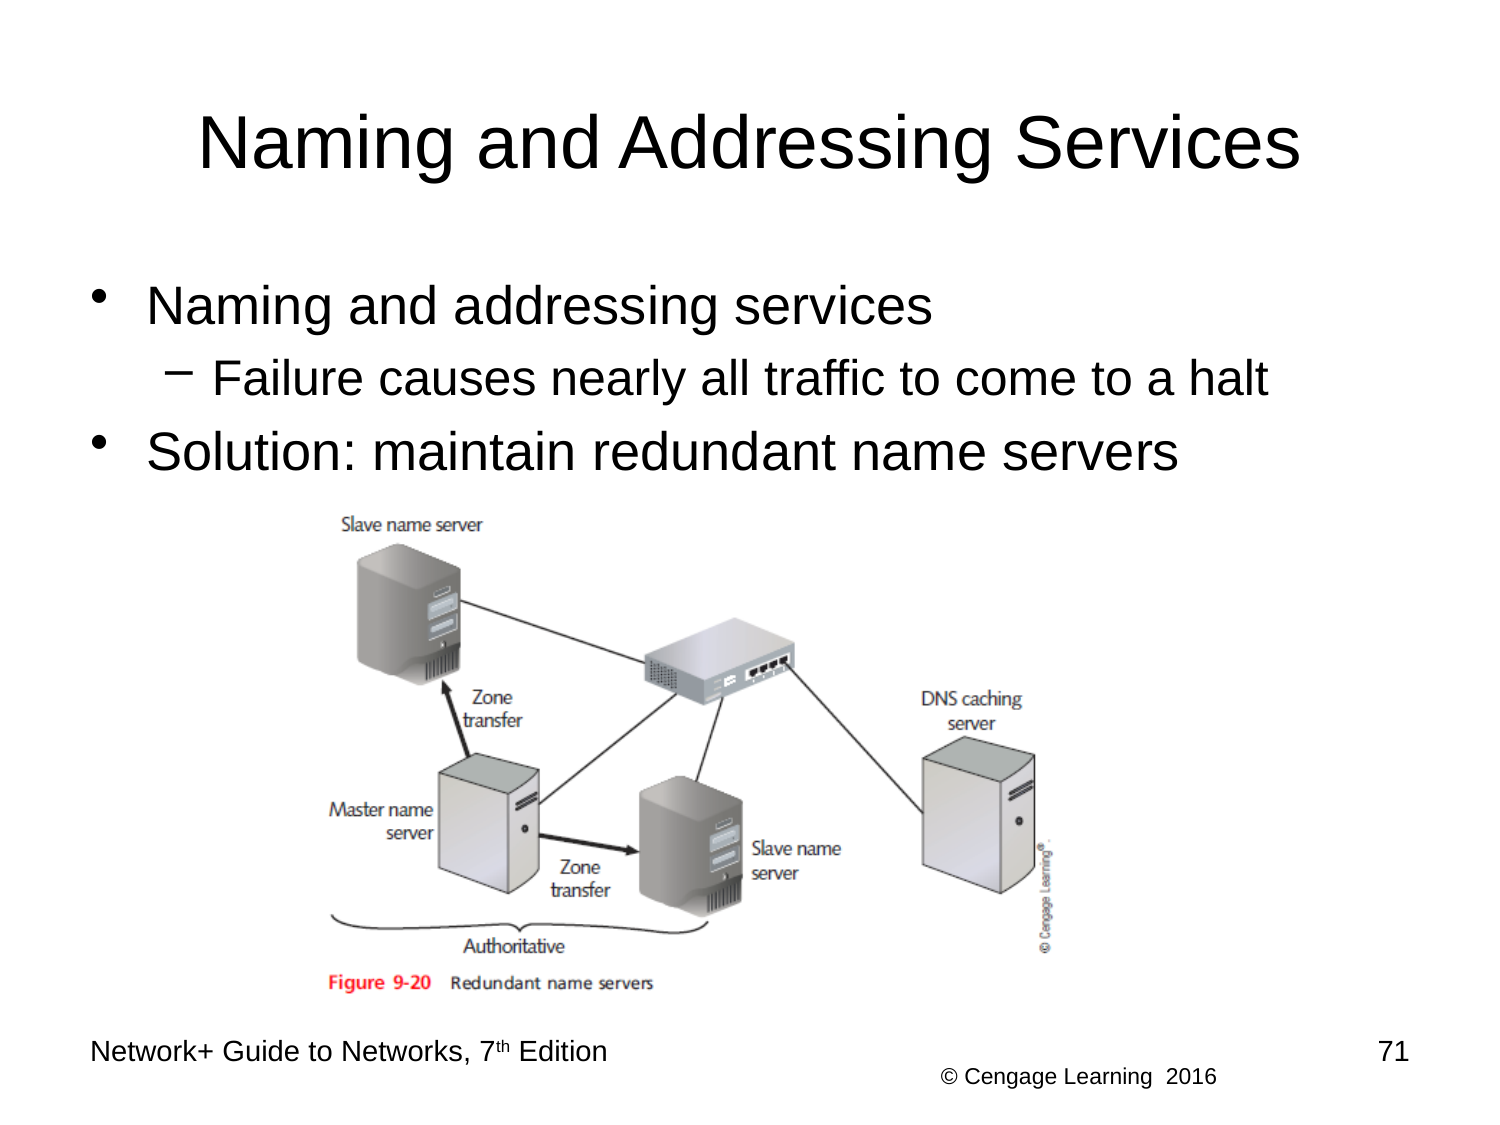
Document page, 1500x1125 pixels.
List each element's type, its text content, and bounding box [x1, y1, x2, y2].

slide_number 71 [1312, 1024, 1426, 1103]
title Naming and Addressing Services [75, 45, 1425, 233]
list Naming and addressing services Failure causes nearly all traffic to come to a halt Solution: maintain redundant name servers [75, 262, 1425, 1005]
picture [324, 507, 1058, 996]
footer Network+ Guide to Networks, 7th Edition [74, 1024, 713, 1103]
